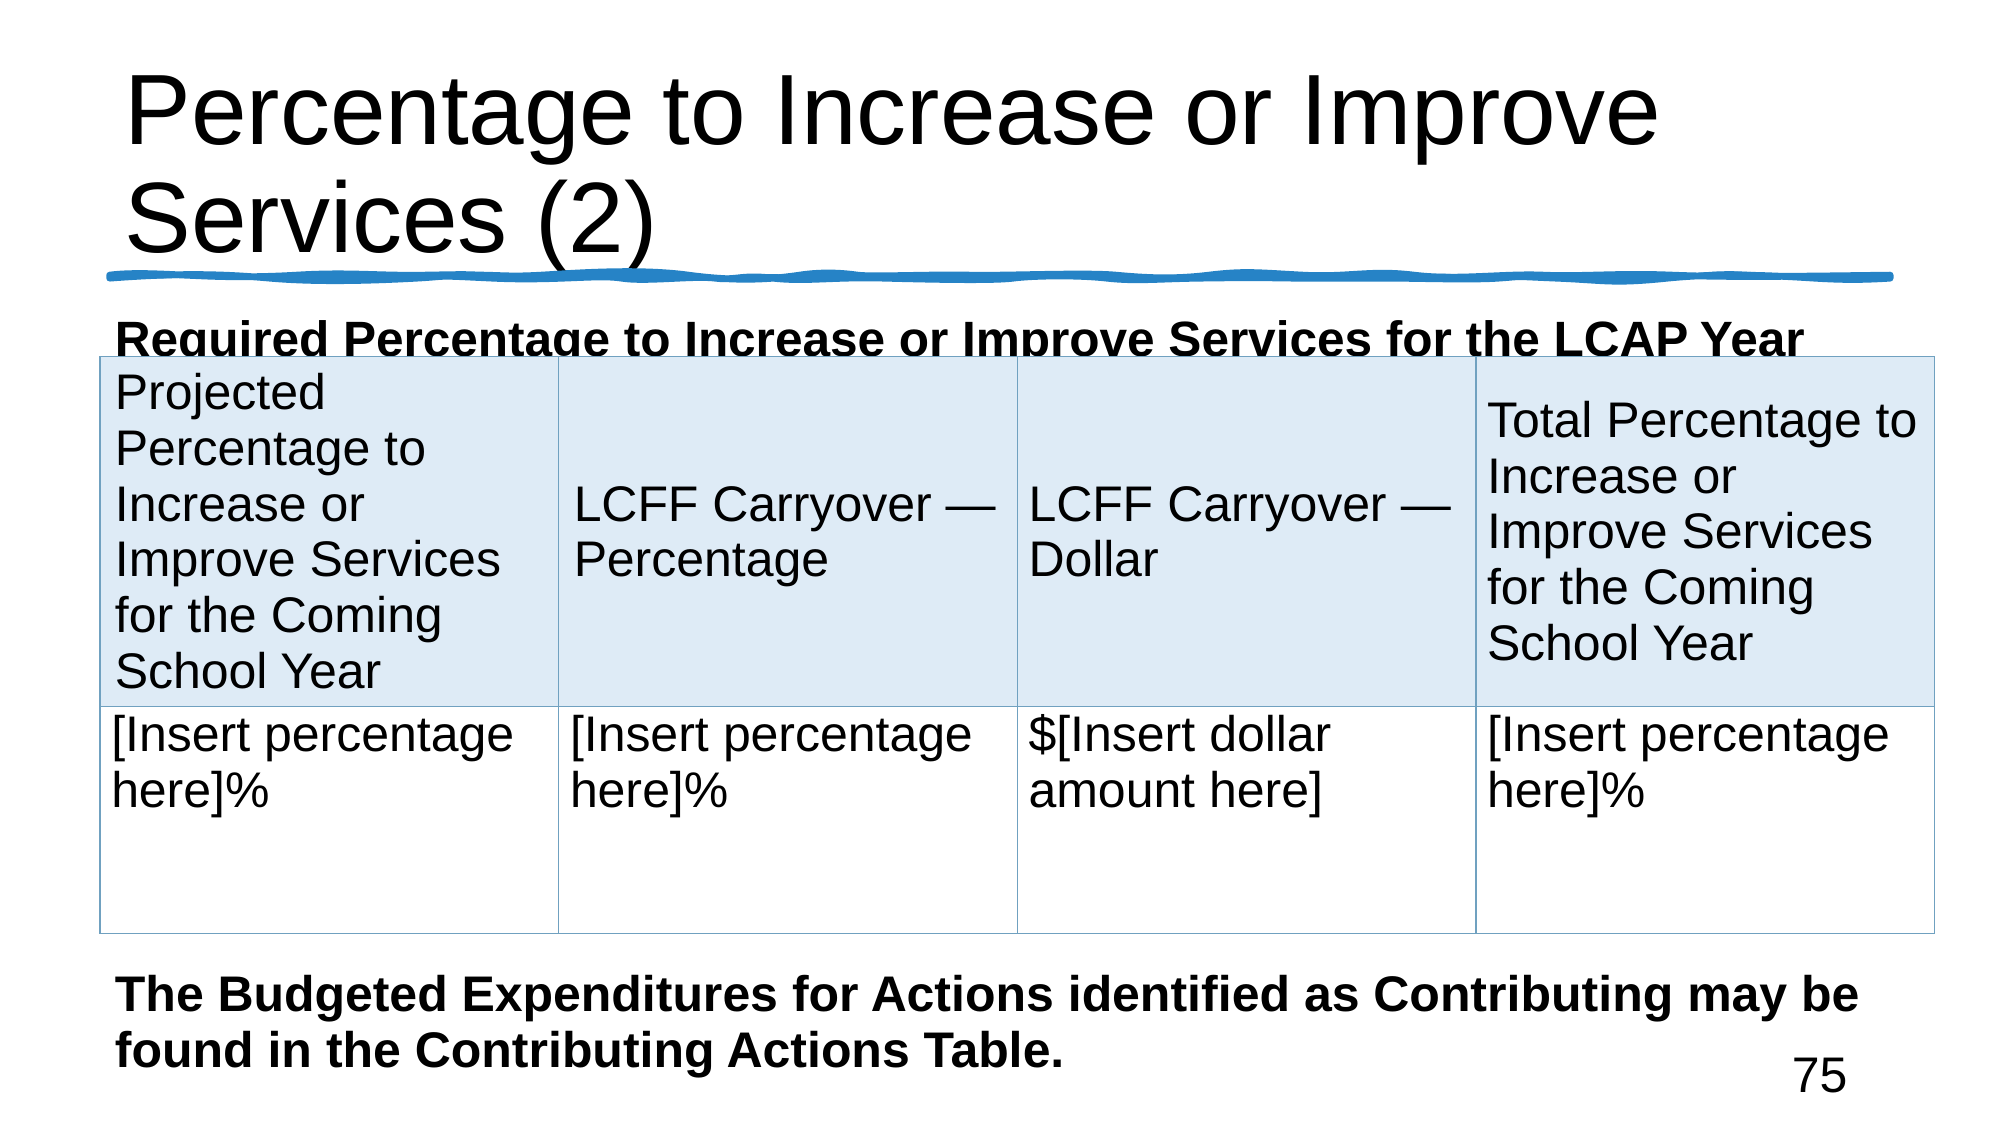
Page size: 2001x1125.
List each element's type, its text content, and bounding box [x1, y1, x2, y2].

table_header Total Percentage to Increase or Improve Services for the Coming School Year [1477, 357, 1934, 706]
table_cell $[Insert dollar amount here] [1018, 707, 1475, 933]
list The Budgeted Expenditures for Actions identified as Contributing may be found in the Contributing Actions Table. [100, 958, 1935, 1096]
text_box [108, 270, 1892, 283]
table_header LCFF Carryover — Percentage [559, 357, 1017, 706]
title Percentage to Increase or Improve Services (2) [109, 278, 1760, 286]
slide_number 75 [1412, 1042, 1863, 1103]
table_cell [Insert percentage here]% [101, 707, 558, 933]
table_cell [Insert percentage here]% [1477, 707, 1934, 933]
list Required Percentage to Increase or Improve Services for the LCAP Year [100, 306, 1935, 356]
table_cell [Insert percentage here]% [559, 707, 1017, 933]
title Percentage to Increase or Improve Services (2) [109, 47, 1760, 276]
table_header Projected Percentage to Increase or Improve Services for the Coming School Year [101, 357, 558, 706]
table_header LCFF Carryover — Dollar [1018, 357, 1475, 706]
